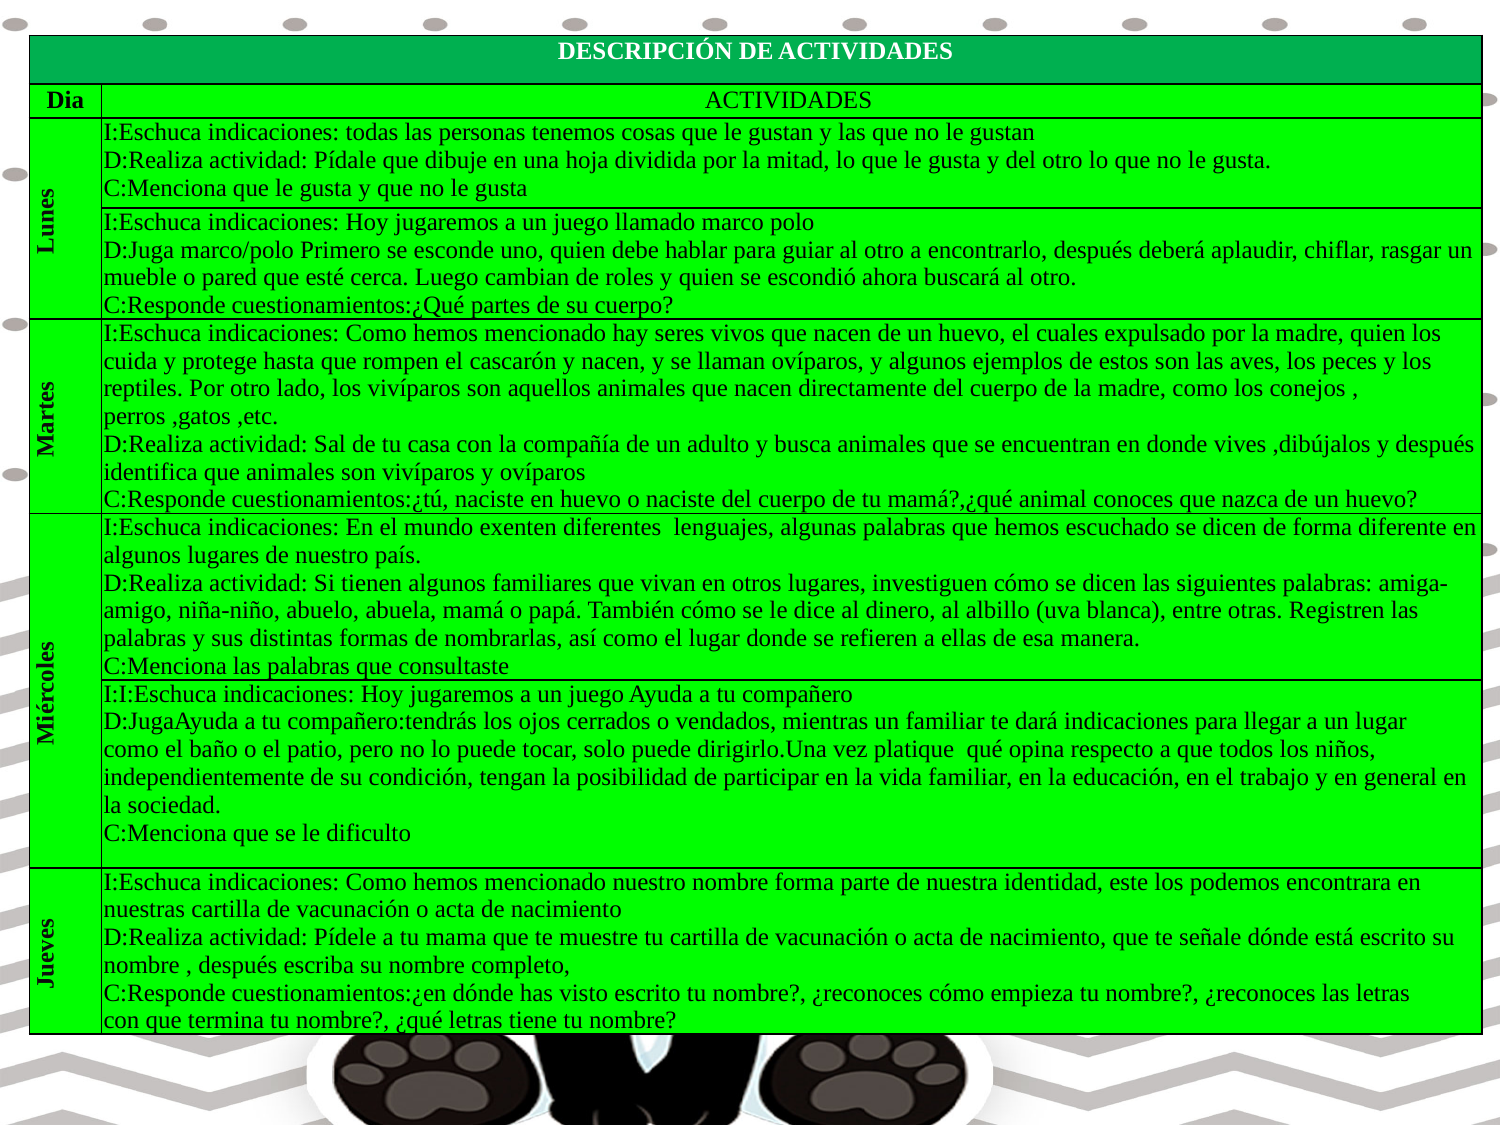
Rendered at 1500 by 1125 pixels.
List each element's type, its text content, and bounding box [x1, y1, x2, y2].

table_cell I:Eschuca indicaciones: Hoy jugaremos a un juego llamado marco polo D:Juga marco/polo Primero se esconde uno, quien debe hablar para guiar al otro a encontrarlo, después deberá aplaudir, chiflar, rasgar un mueble o pared que esté cerca. Luego cambian de roles y quien se escondió ahora buscará al otro. C:Responde cuestionamientos:¿Qué partes de su cuerpo? [102, 209, 1481, 318]
table_cell Dia [30, 85, 101, 117]
table_cell Jueves [30, 869, 101, 1033]
table_header DESCRIPCIÓN DE ACTIVIDADES [30, 36, 1481, 83]
table_cell ACTIVIDADES [102, 85, 1481, 117]
table_cell Lunes [30, 119, 101, 318]
table_cell I:Eschuca indicaciones: Como hemos mencionado nuestro nombre forma parte de nuestra identidad, este los podemos encontrara en nuestras cartilla de vacunación o acta de nacimiento D:Realiza actividad: Pídele a tu mama que te muestre tu cartilla de vacunación o acta de nacimiento, que te señale dónde está escrito su nombre , después escriba su nombre completo, C:Responde cuestionamientos:¿en dónde has visto escrito tu nombre?, ¿reconoces cómo empieza tu nombre?, ¿reconoces las letras con que termina tu nombre?, ¿qué letras tiene tu nombre? [102, 869, 1481, 1033]
table_cell I:Eschuca indicaciones: En el mundo exenten diferentes lenguajes, algunas palabras que hemos escuchado se dicen de forma diferente en algunos lugares de nuestro país. D:Realiza actividad: Si tienen algunos familiares que vivan en otros lugares, investiguen cómo se dicen las siguientes palabras: amiga-amigo, niña-niño, abuelo, abuela, mamá o papá. También cómo se le dice al dinero, al albillo (uva blanca), entre otras. Registren las palabras y sus distintas formas de nombrarlas, así como el lugar donde se refieren a ellas de esa manera. C:Menciona las palabras que consultaste [102, 514, 1481, 679]
table_cell I:I:Eschuca indicaciones: Hoy jugaremos a un juego Ayuda a tu compañero D:JugaAyuda a tu compañero:tendrás los ojos cerrados o vendados, mientras un familiar te dará indicaciones para llegar a un lugar como el baño o el patio, pero no lo puede tocar, solo puede dirigirlo.Una vez platique qué opina respecto a que todos los niños, independientemente de su condición, tengan la posibilidad de participar en la vida familiar, en la educación, en el trabajo y en general en la sociedad. C:Menciona que se le dificulto [102, 681, 1481, 867]
table_cell Miércoles [30, 514, 101, 867]
table_cell I:Eschuca indicaciones: todas las personas tenemos cosas que le gustan y las que no le gustan D:Realiza actividad: Pídale que dibuje en una hoja dividida por la mitad, lo que le gusta y del otro lo que no le gusta. C:Menciona que le gusta y que no le gusta [102, 119, 1481, 207]
table_cell Martes [30, 320, 101, 513]
picture [0, 0, 1500, 1125]
table_cell I:Eschuca indicaciones: Como hemos mencionado hay seres vivos que nacen de un huevo, el cuales expulsado por la madre, quien los cuida y protege hasta que rompen el cascarón y nacen, y se llaman ovíparos, y algunos ejemplos de estos son las aves, los peces y los reptiles. Por otro lado, los vivíparos son aquellos animales que nacen directamente del cuerpo de la madre, como los conejos , perros ,gatos ,etc. D:Realiza actividad: Sal de tu casa con la compañía de un adulto y busca animales que se encuentran en donde vives ,dibújalos y después identifica que animales son vivíparos y ovíparos C:Responde cuestionamientos:¿tú, naciste en huevo o naciste del cuerpo de tu mamá?,¿qué animal conoces que nazca de un huevo? [102, 320, 1481, 513]
